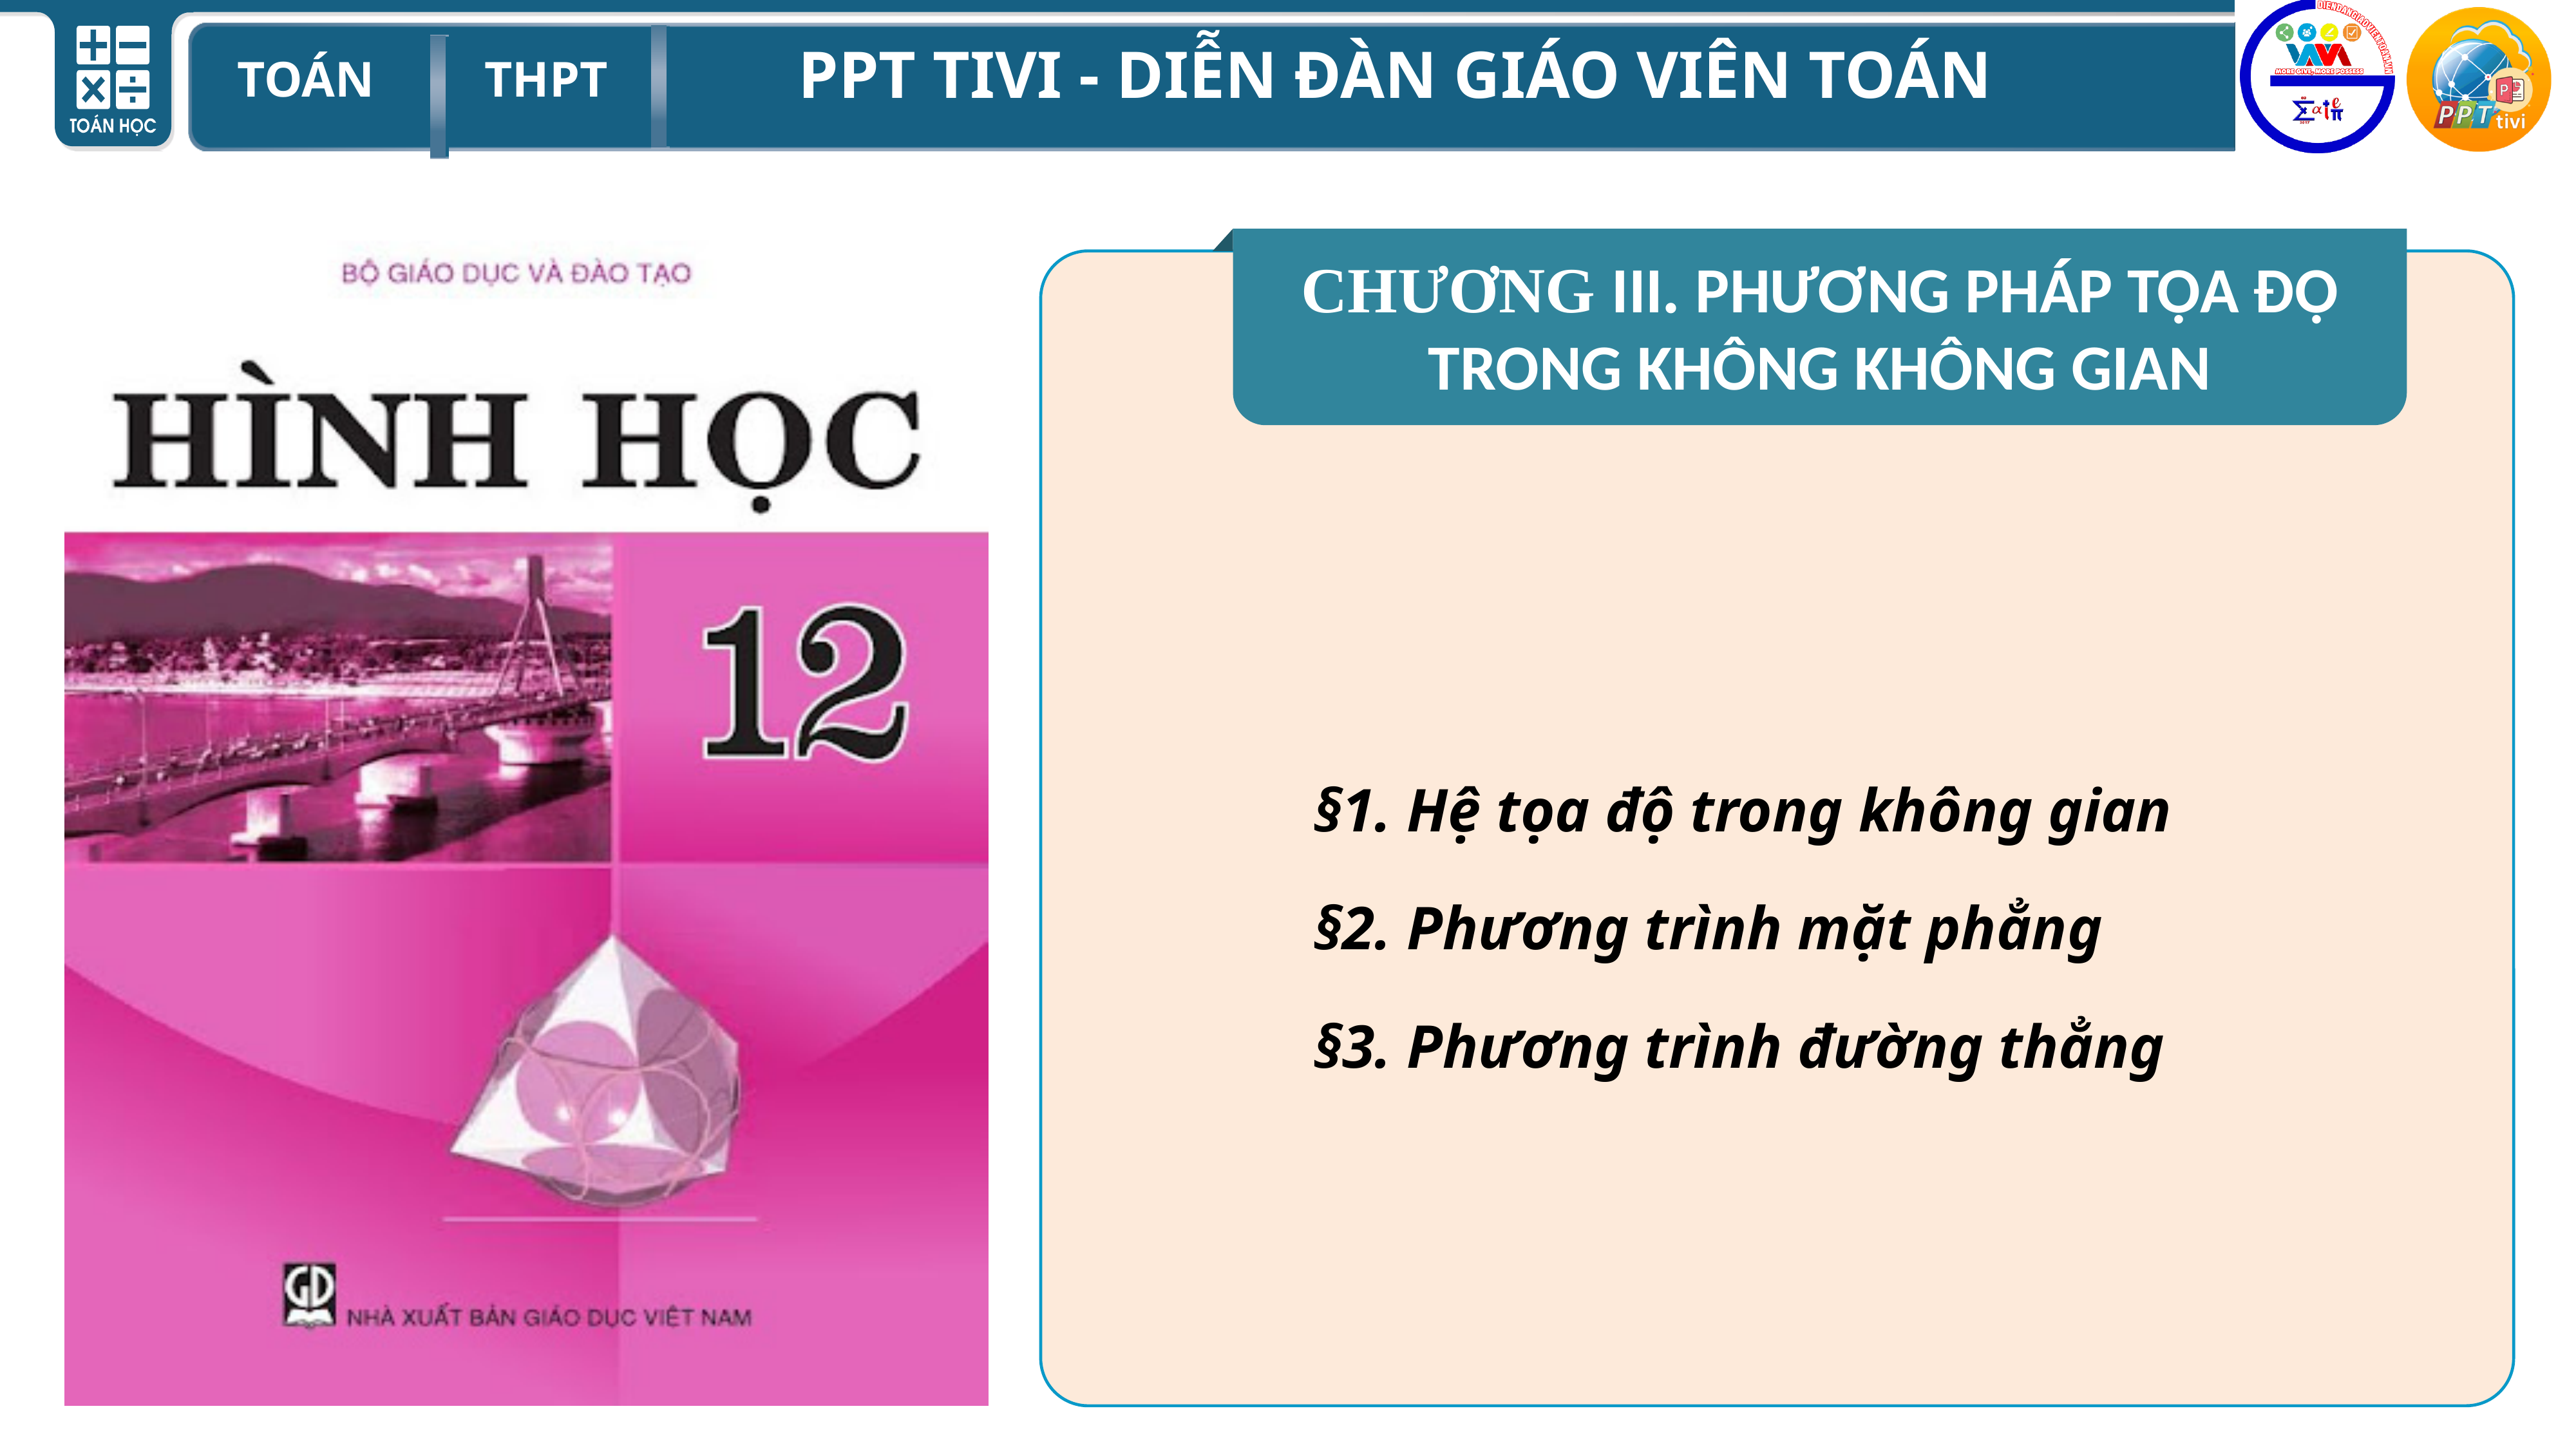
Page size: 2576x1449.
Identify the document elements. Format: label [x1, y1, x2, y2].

text_box [1040, 224, 2514, 1406]
picture [64, 185, 989, 1406]
picture [2240, 0, 2395, 153]
picture [2406, 6, 2552, 152]
picture [0, 12, 2235, 159]
